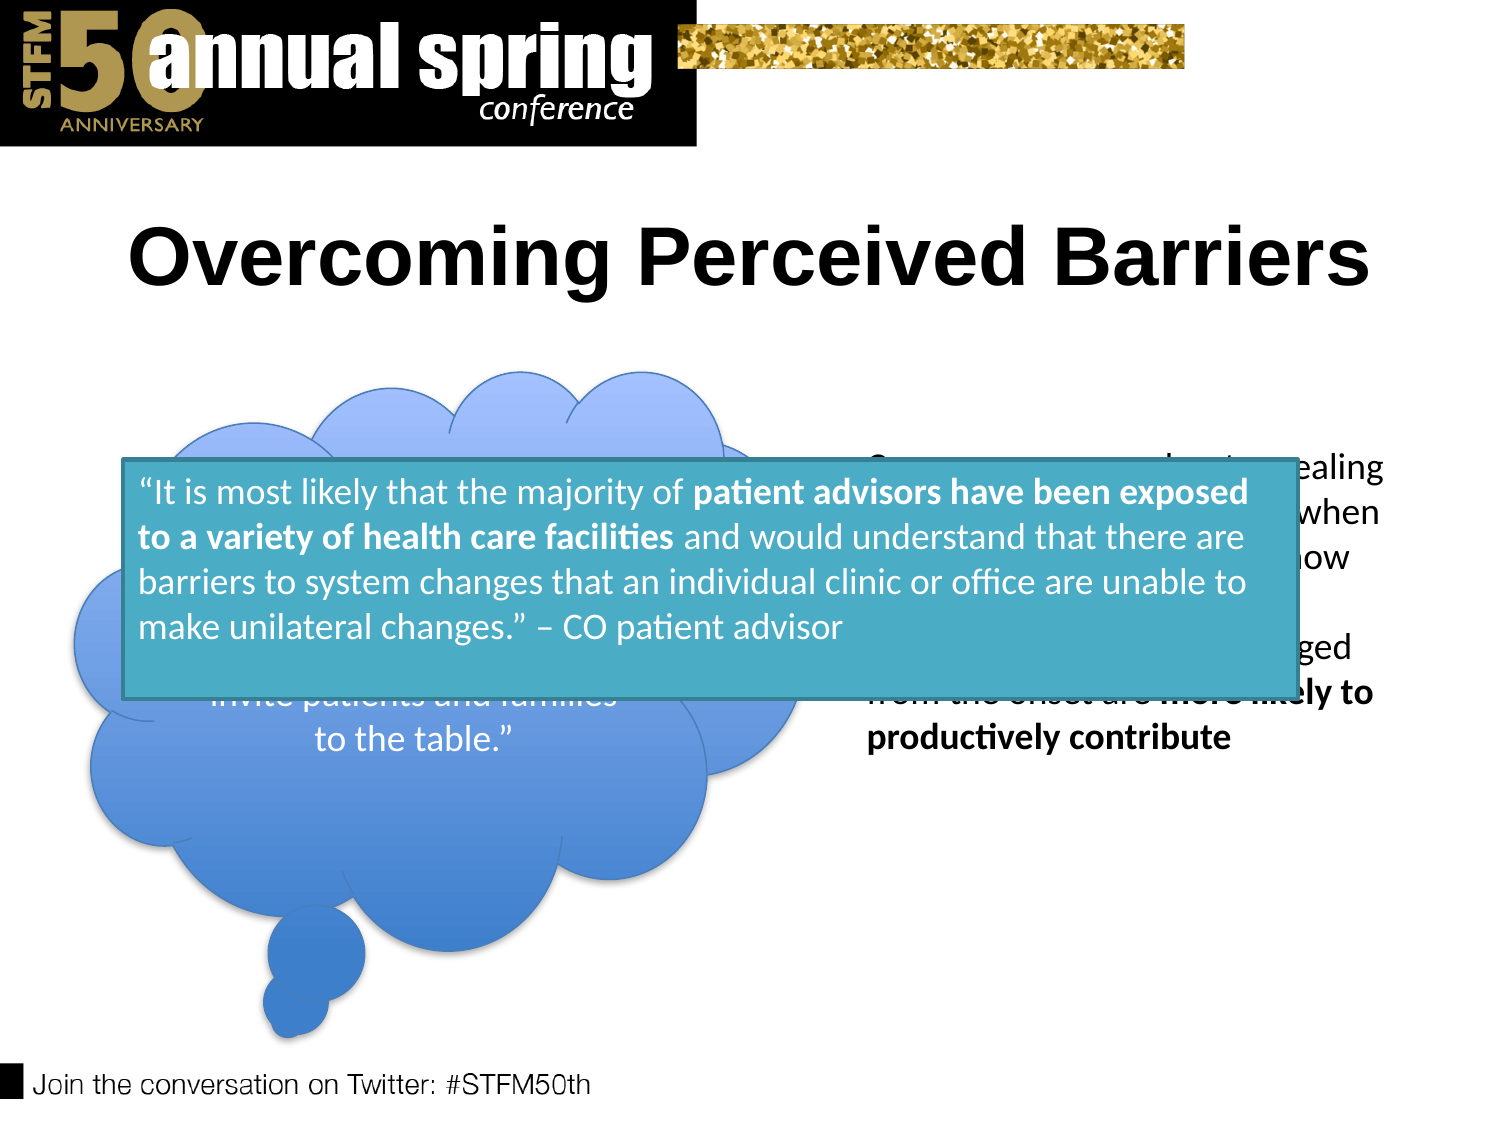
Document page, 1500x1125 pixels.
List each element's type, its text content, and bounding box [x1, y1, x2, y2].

text_box “It is most likely that the majority of patient advisors have been exposed to a variety of health care facilities and would understand that there are barriers to system changes that an individual clinic or office are unable to make unilateral changes.” – CO patient advisor [121, 457, 1300, 701]
text_box “We’re just not ready. We need to get our QI teams off the ground and then we’ll invite patients and families to the table.” [73, 568, 797, 1039]
text_box Common concern about revealing “what’s behind the curtain” when in reality, patients already know healthcare is messy. Patient/family advisors engaged from the onset are more likely to productively contribute [804, 434, 1407, 855]
title Overcoming Perceived Barriers [75, 154, 1425, 350]
text_box “We’re just not ready. We need to get our QI teams off the ground and then we’ll invite patients and families to the table.” [174, 371, 749, 457]
picture [0, 0, 1500, 1125]
